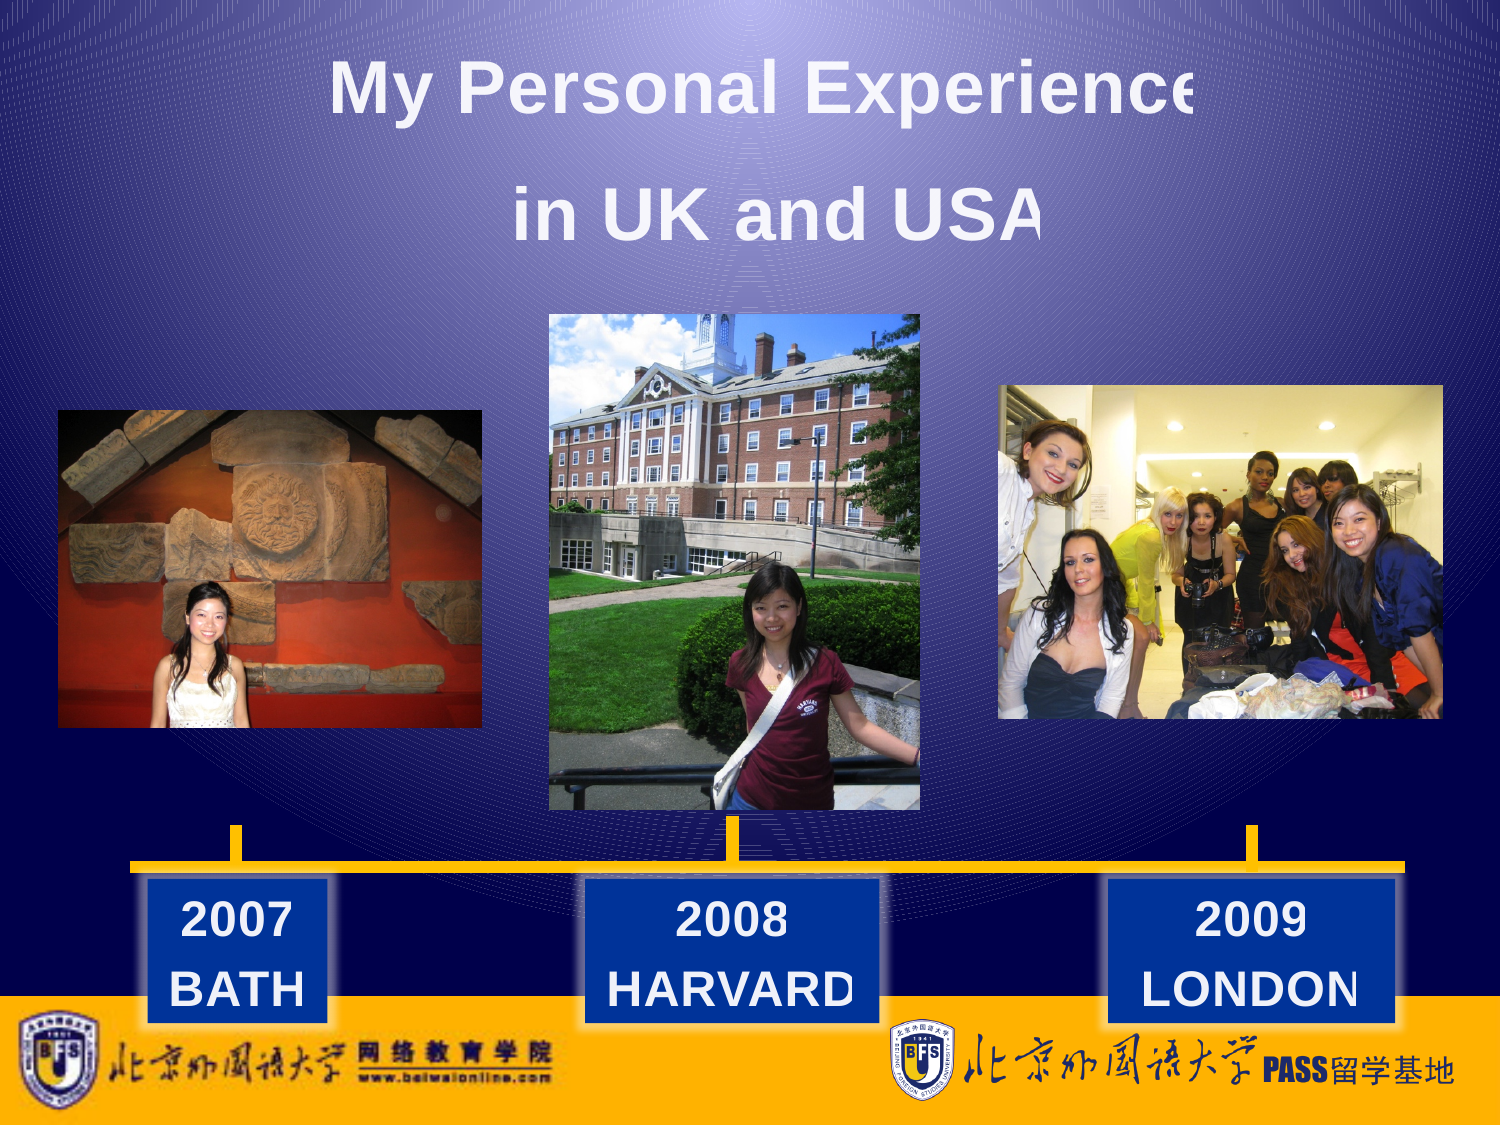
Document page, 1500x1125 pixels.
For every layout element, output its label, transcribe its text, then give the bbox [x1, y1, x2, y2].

picture [0, 996, 1500, 1125]
picture [997, 384, 1443, 720]
text_box 2008 HARVARD [585, 878, 880, 1024]
text_box 2009 LONDON [1108, 878, 1396, 1024]
picture [58, 410, 482, 729]
text_box 2007 BATH [147, 878, 328, 1024]
picture [548, 313, 920, 811]
text_box My Personal Experience in UK and USA [172, 30, 1392, 264]
